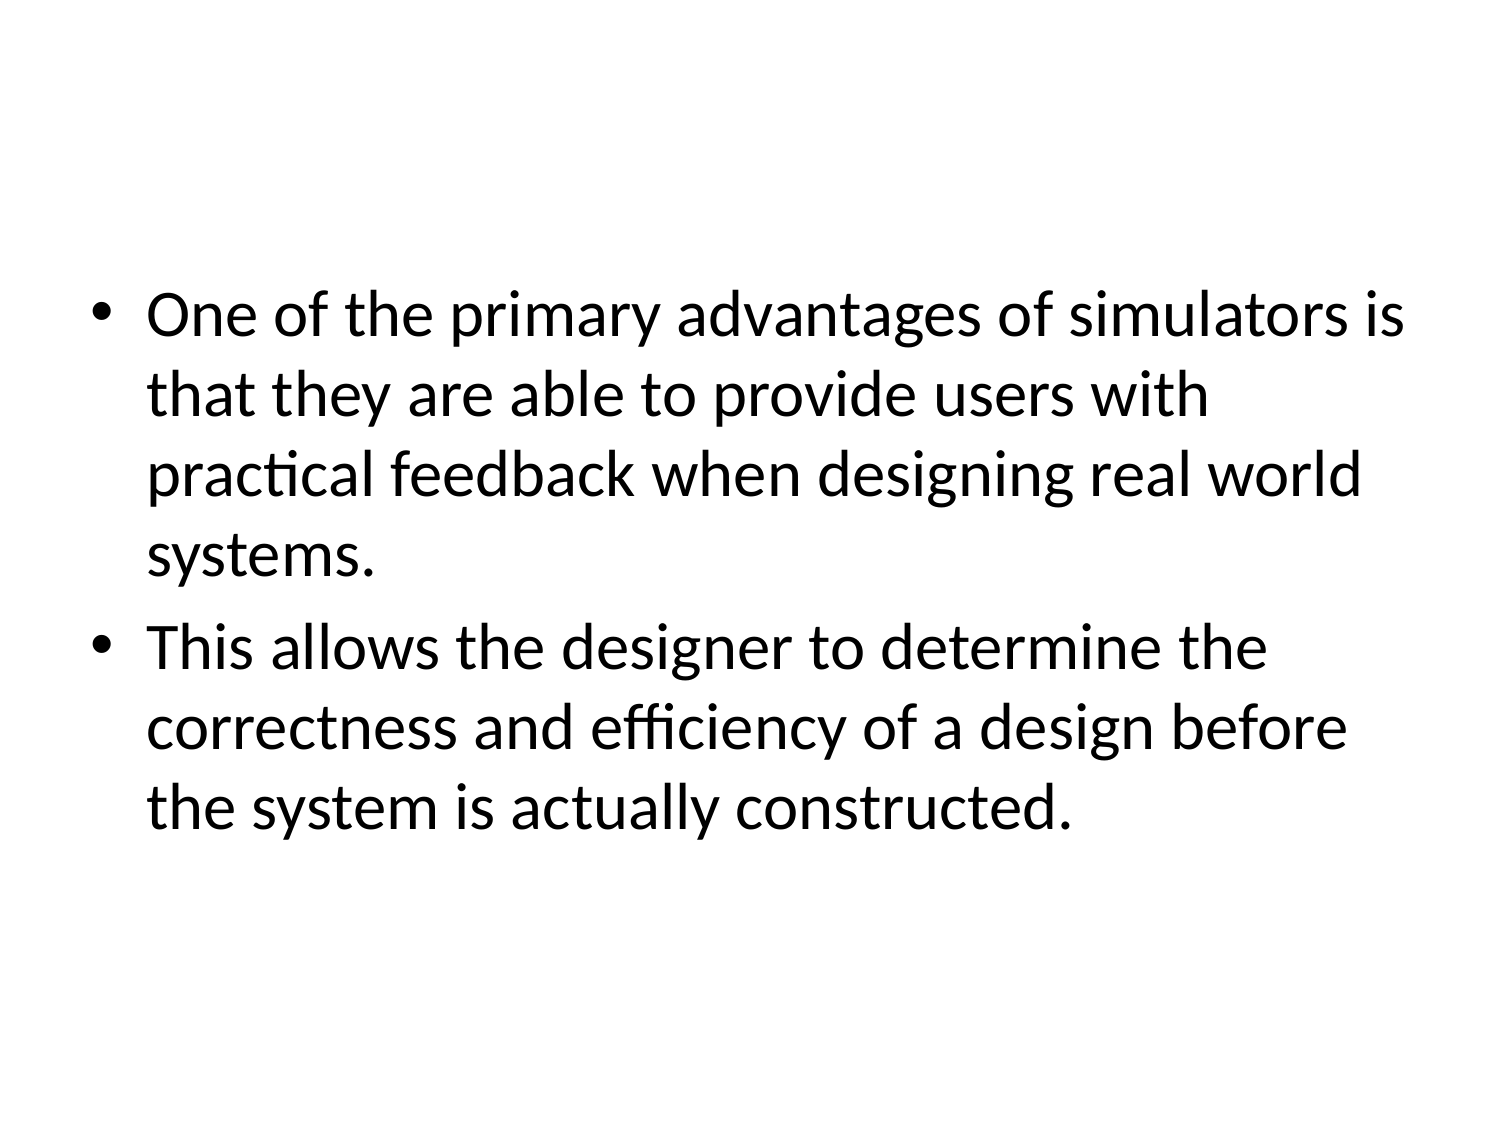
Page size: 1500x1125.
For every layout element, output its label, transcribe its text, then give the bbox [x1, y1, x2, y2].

list One of the primary advantages of simulators is that they are able to provide users with practical feedback when designing real world systems. This allows the designer to determine the correctness and efficiency of a design before the system is actually constructed. [75, 262, 1425, 1005]
